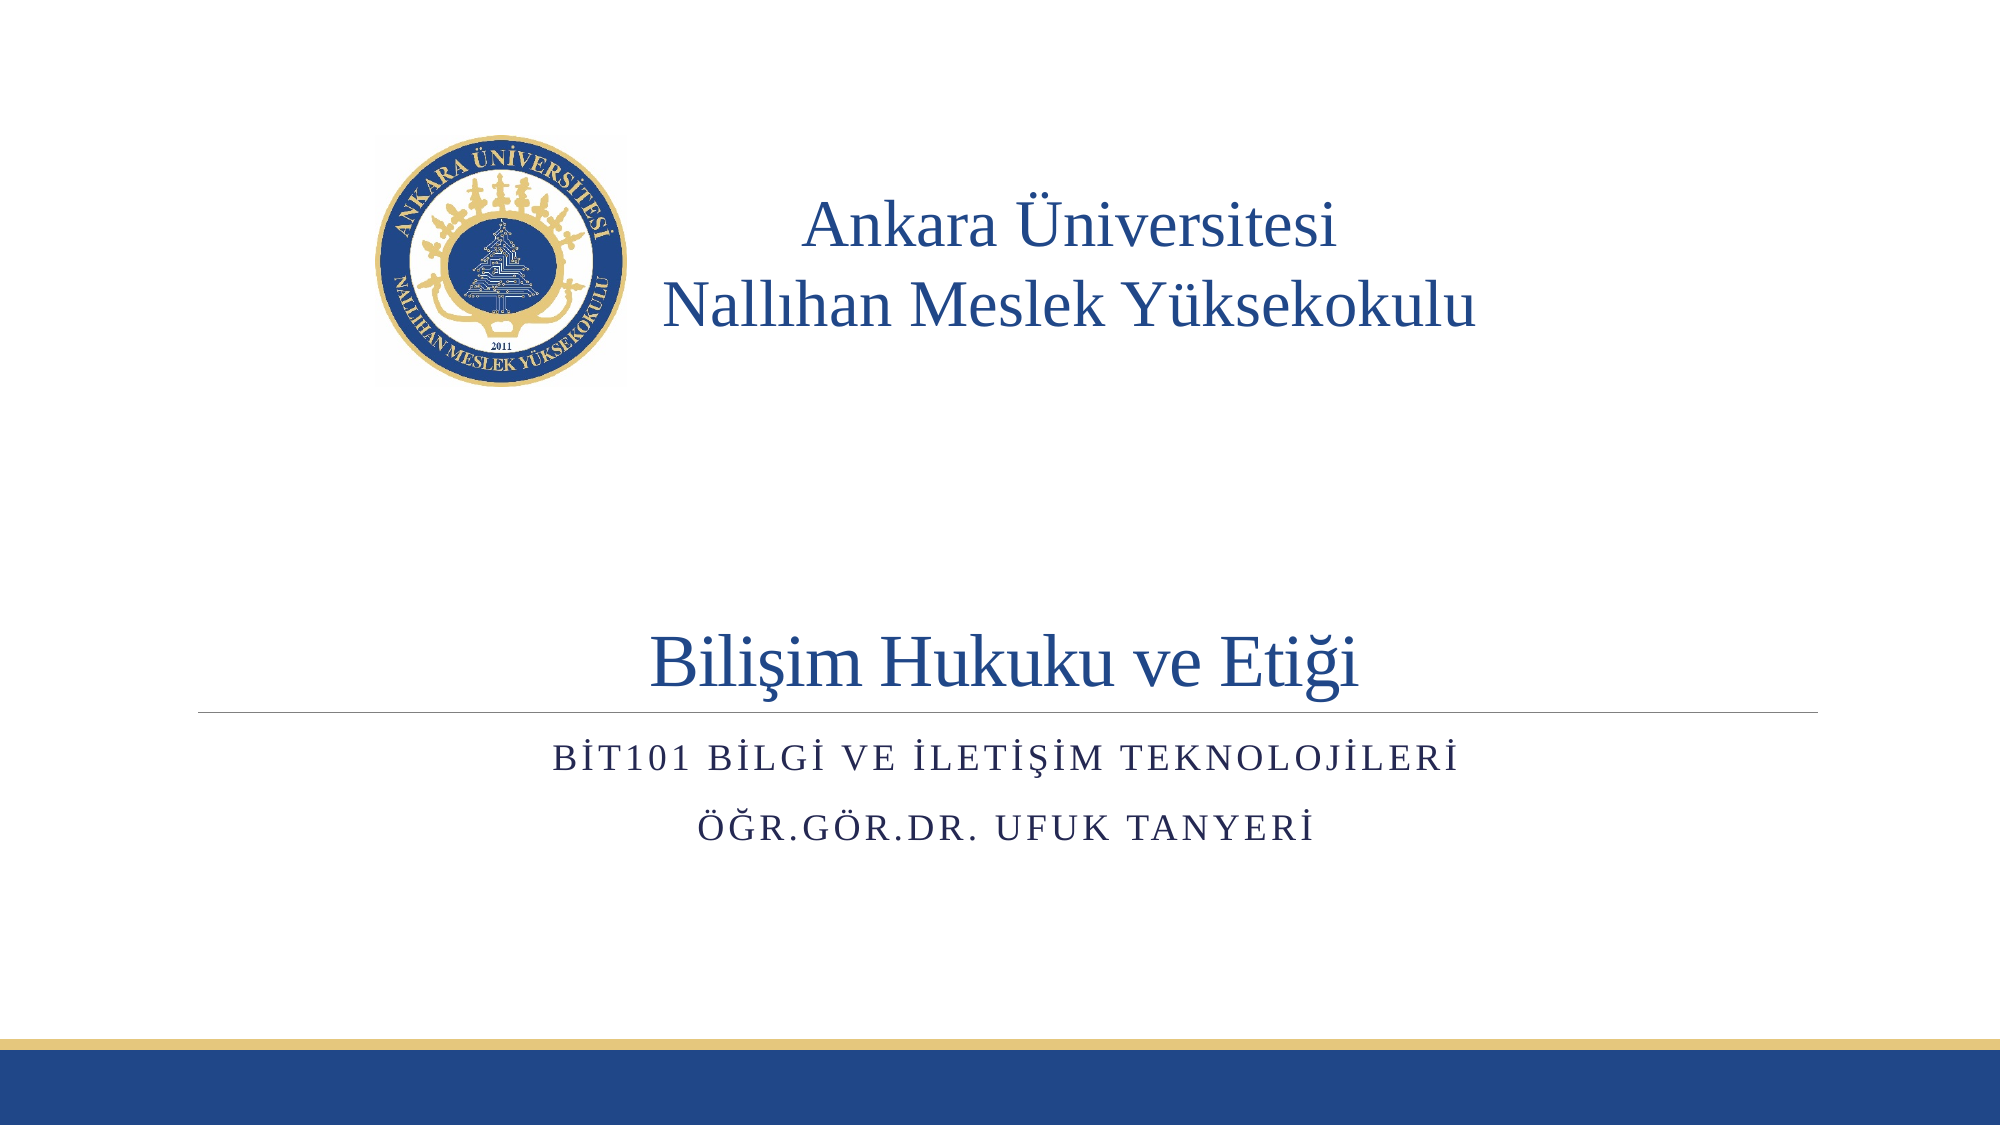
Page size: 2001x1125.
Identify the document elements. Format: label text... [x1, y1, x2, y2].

subtitle BİT101 BİLGİ VE İLETİŞİM TEKNOLOJİLERİ ÖĞR.GÖR.DR. UFUK TANYERİ [180, 730, 1831, 919]
title Bilişim Hukuku ve Etiği [180, 124, 1830, 710]
